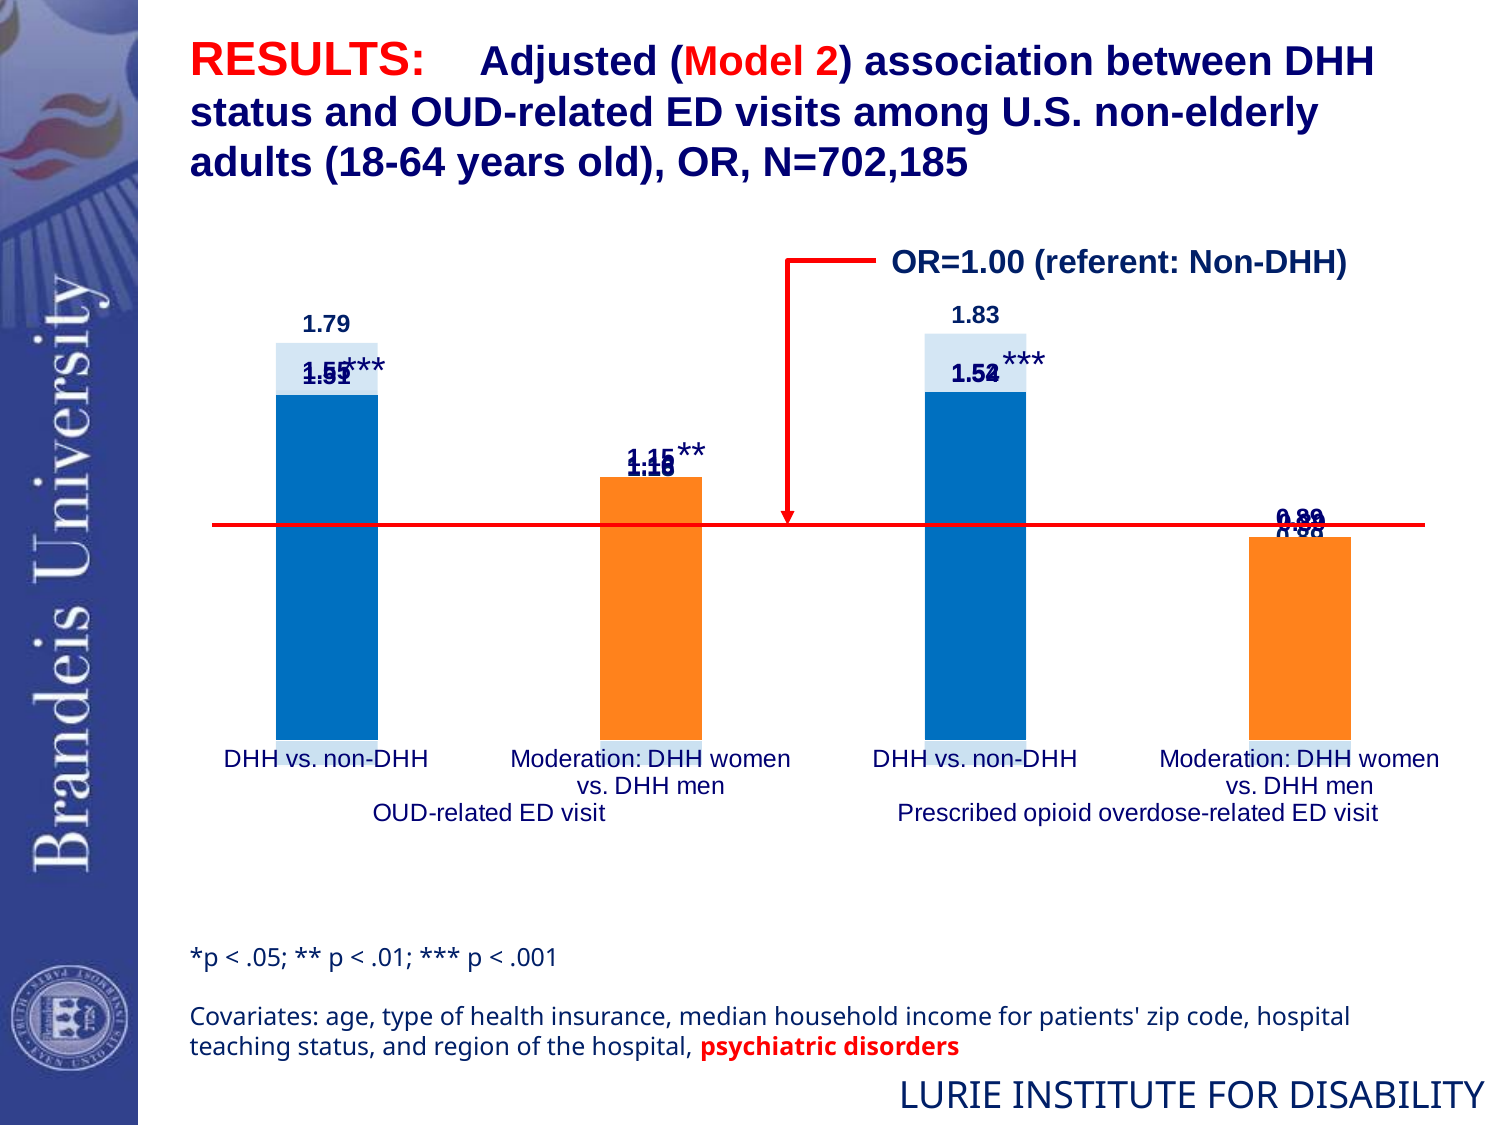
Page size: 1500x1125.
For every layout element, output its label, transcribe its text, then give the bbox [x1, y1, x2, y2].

picture [0, 0, 138, 1125]
text_box Lurie Institute for Disability Policy [787, 1064, 1500, 1125]
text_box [787, 232, 1380, 524]
text_box *p < .05; ** p < .01; *** p < .001 Covariates: age, type of health insurance, median household income for patients' zip code, hospital teaching status, and region of the hospital, psychiatric disorders [174, 933, 1463, 1069]
title RESULTS: Adjusted (Model 2) association between DHH status and OUD-related ED visits among U.S. non-elderly adults (18-64 years old), OR, N=702,185 [174, 24, 1438, 188]
chart [137, 294, 1490, 837]
